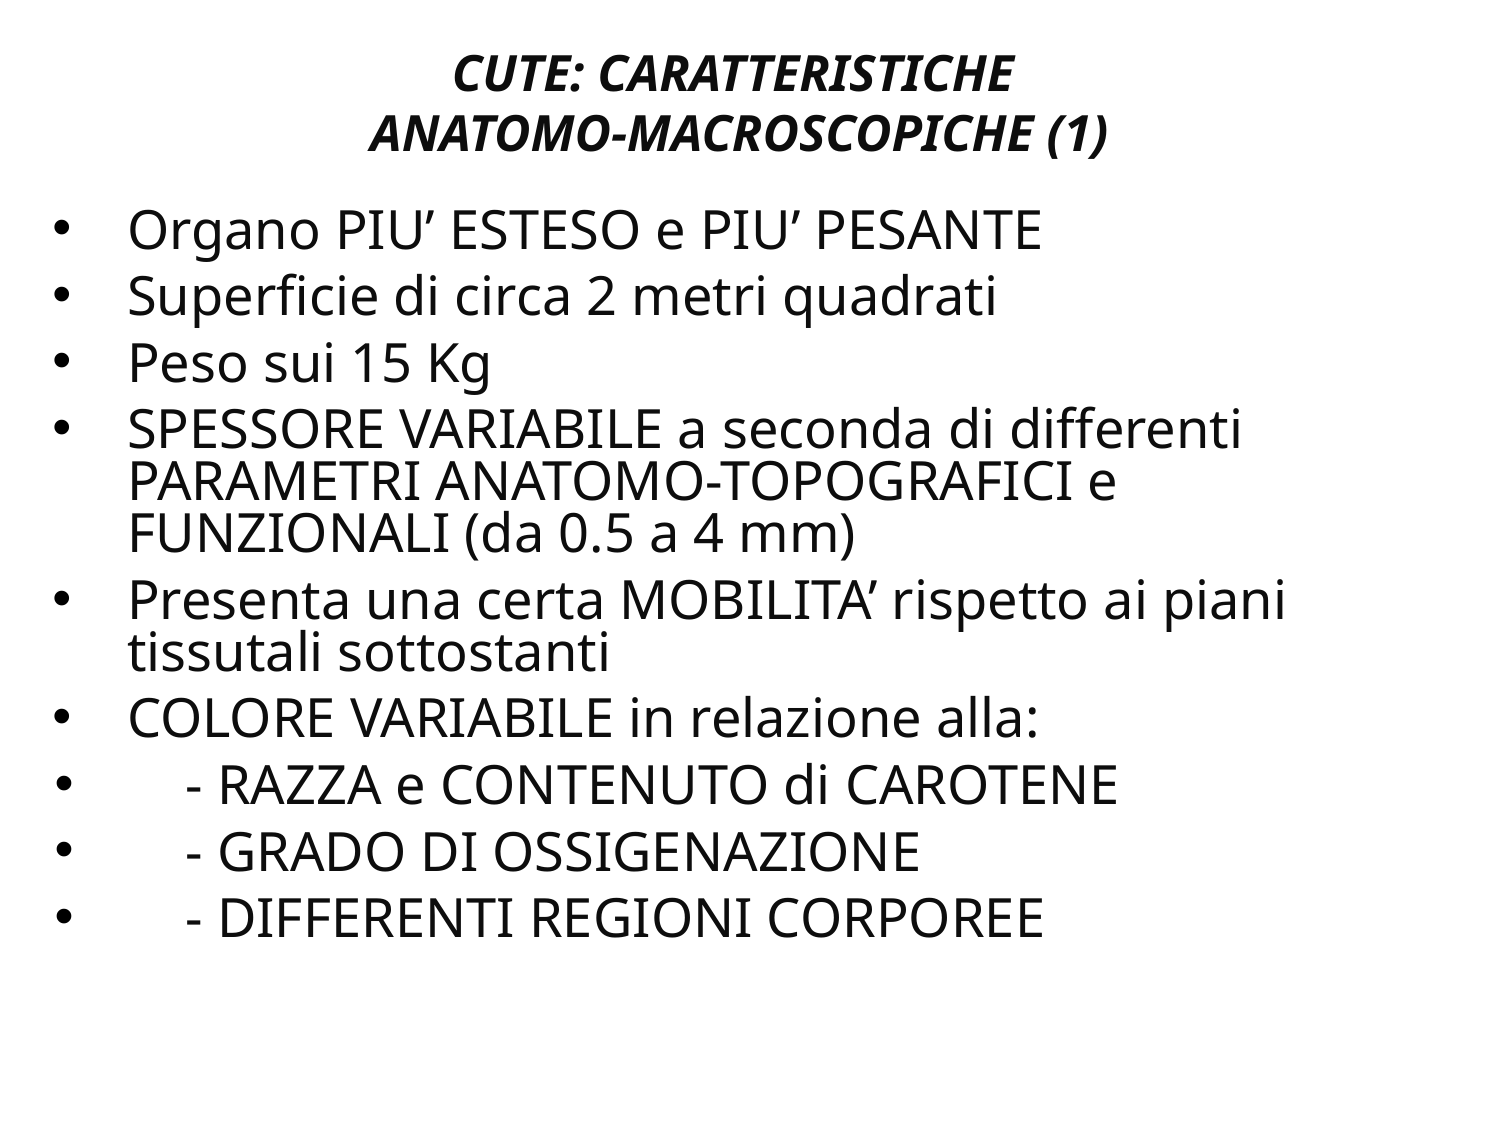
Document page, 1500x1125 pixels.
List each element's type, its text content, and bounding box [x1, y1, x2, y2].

list Organo PIU’ ESTESO e PIU’ PESANTE Superficie di circa 2 metri quadrati Peso sui 15 Kg SPESSORE VARIABILE a seconda di differenti PARAMETRI ANATOMO-TOPOGRAFICI e FUNZIONALI (da 0.5 a 4 mm) Presenta una certa MOBILITA’ rispetto ai piani tissutali sottostanti COLORE VARIABILE in relazione alla: - RAZZA e CONTENUTO di CAROTENE - GRADO DI OSSIGENAZIONE - DIFFERENTI REGIONI CORPOREE [37, 200, 1471, 1125]
title CUTE: CARATTERISTICHE ANATOMO-MACROSCOPICHE (1) [0, 7, 1497, 196]
